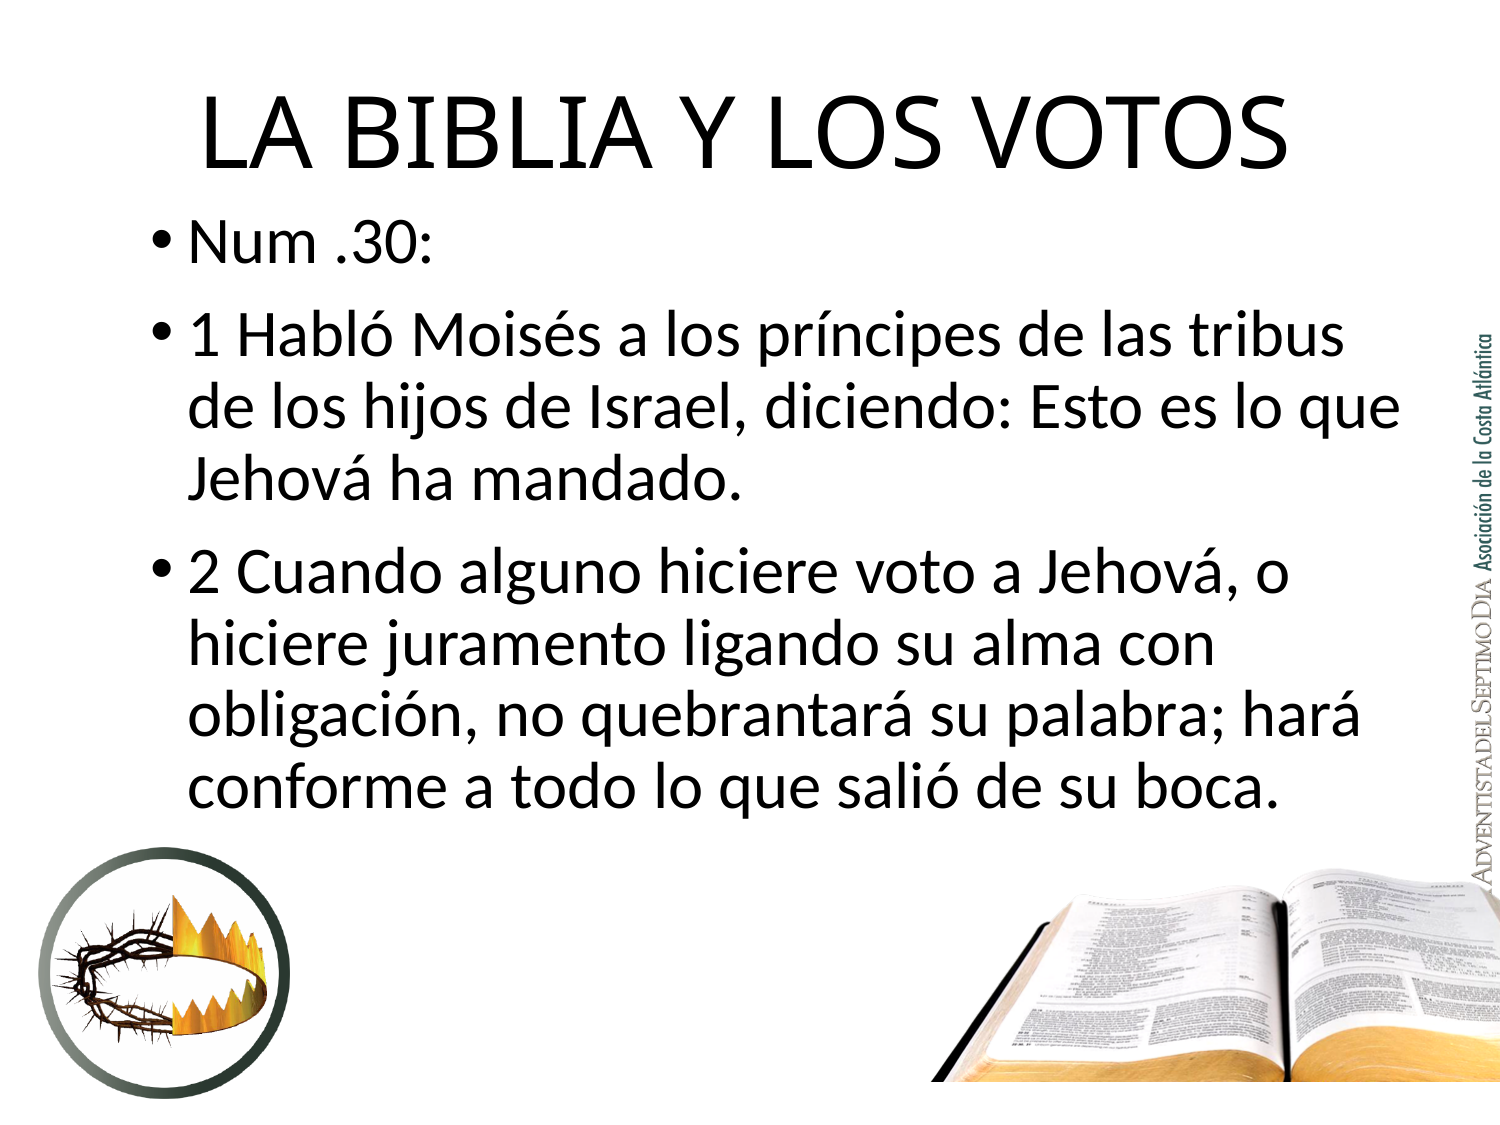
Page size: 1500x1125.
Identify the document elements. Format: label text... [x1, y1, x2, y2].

list Num .30: 1 Habló Moisés a los príncipes de las tribus de los hijos de Israel, diciendo: Esto es lo que Jehová ha mandado. 2 Cuando alguno hiciere voto a Jehová, o hiciere juramento ligando su alma con obligación, no quebrantará su palabra; hará conforme a todo lo que salió de su boca. [135, 198, 1429, 911]
title LA BIBLIA Y LOS VOTOS [182, 27, 1397, 198]
picture [920, 334, 1500, 1082]
picture [38, 847, 290, 1099]
